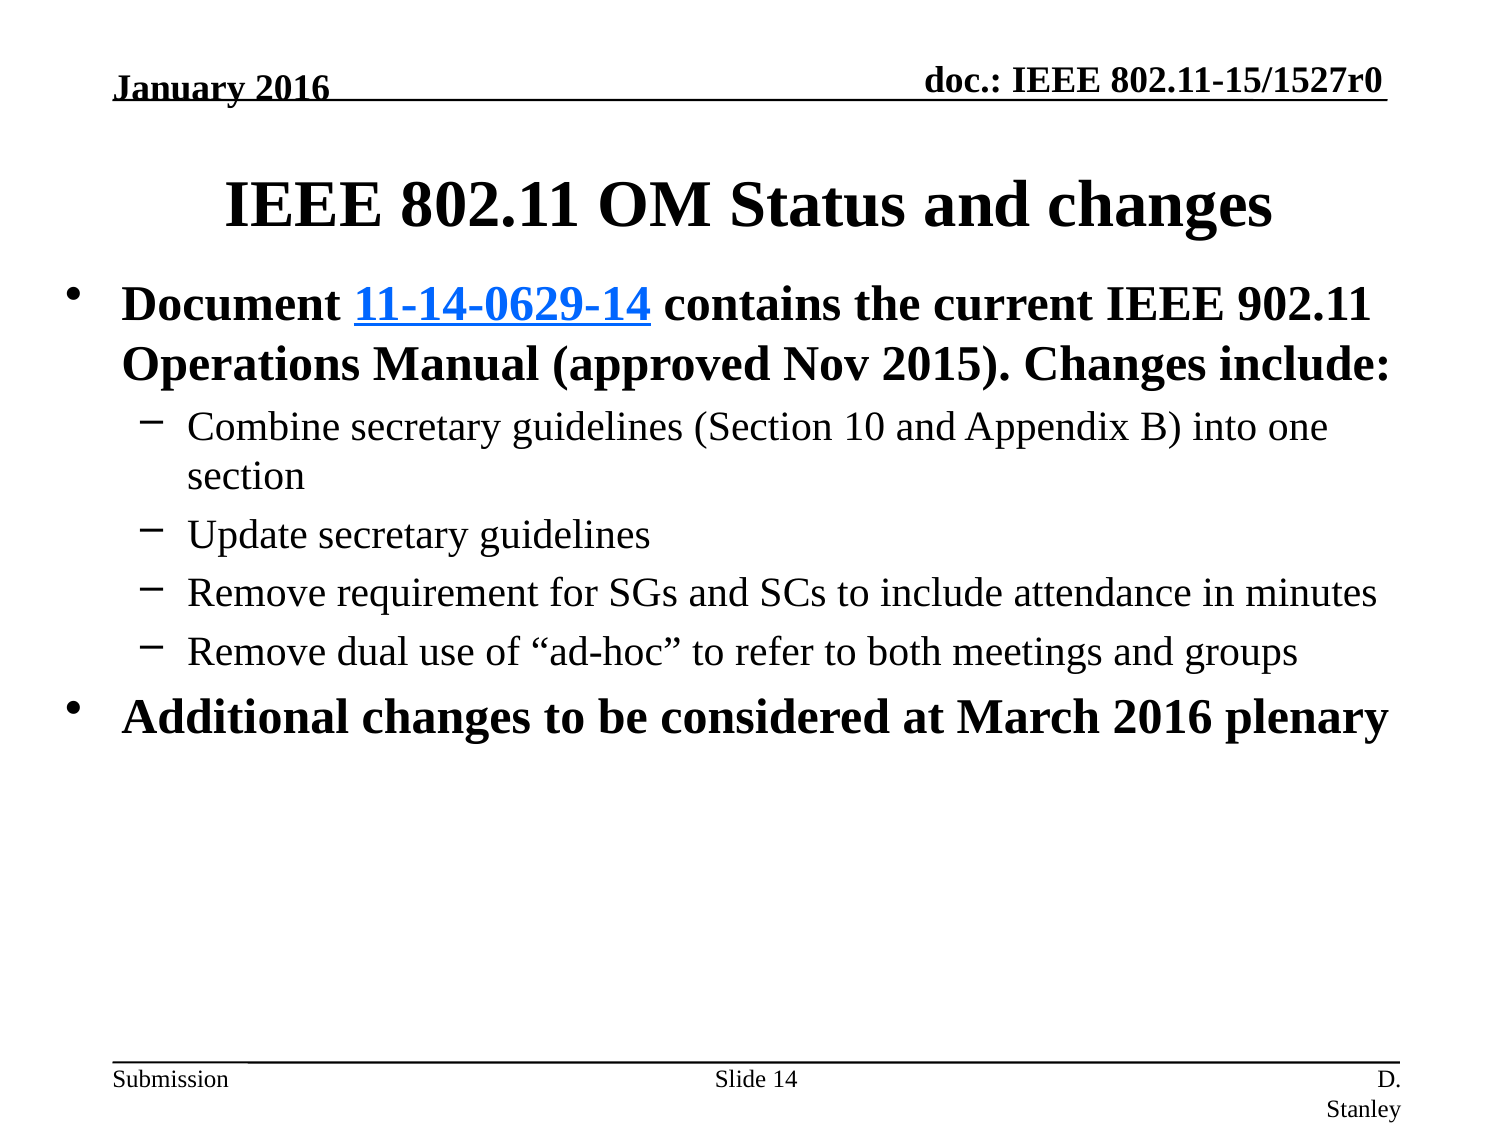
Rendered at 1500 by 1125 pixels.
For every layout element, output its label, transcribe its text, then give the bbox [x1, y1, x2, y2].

footer D. Stanley HPE [1324, 1061, 1402, 1093]
list Document 11-14-0629-14 contains the current IEEE 902.11 Operations Manual (approved Nov 2015). Changes include: Combine secretary guidelines (Section 10 and Appendix B) into one section Update secretary guidelines Remove requirement for SGs and SCs to include attendance in minutes Remove dual use of “ad-hoc” to refer to both meetings and groups Additional changes to be considered at March 2016 plenary [49, 262, 1426, 1038]
title IEEE 802.11 OM Status and changes [112, 112, 1388, 262]
slide_number Slide 14 [712, 1061, 800, 1093]
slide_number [112, 62, 401, 109]
